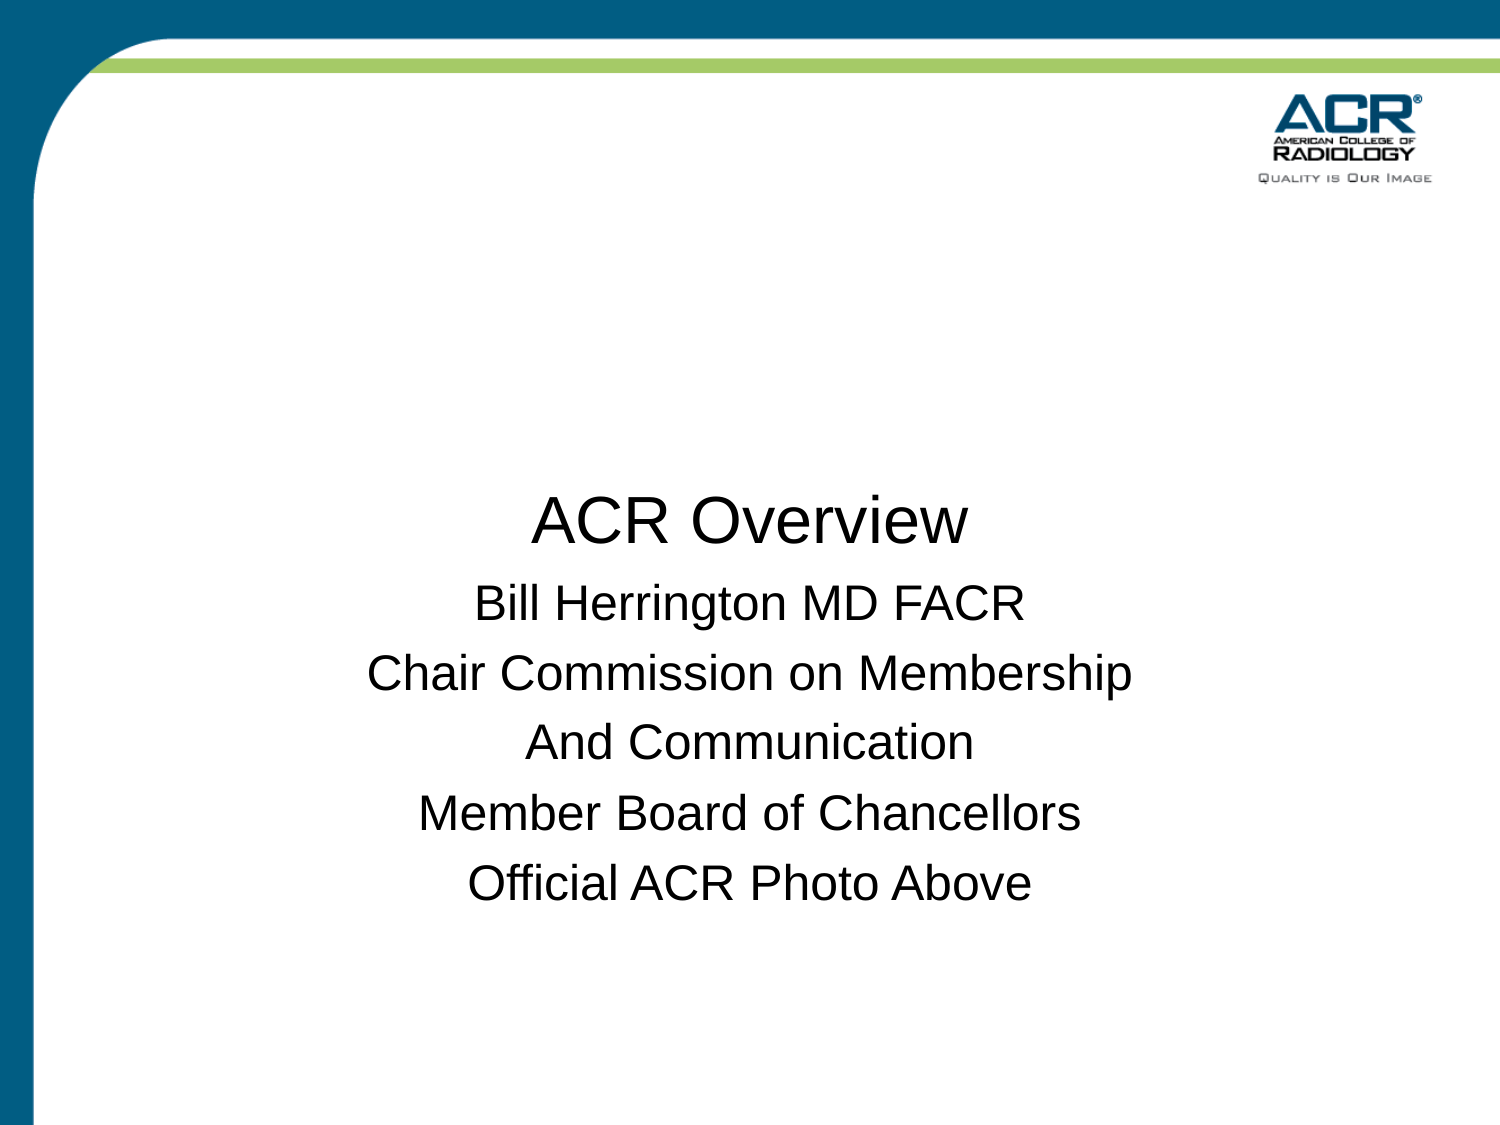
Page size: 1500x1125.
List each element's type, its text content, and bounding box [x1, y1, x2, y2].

title ACR Overview [112, 396, 1388, 638]
picture [33, 39, 1500, 1125]
subtitle Bill Herrington MD FACR Chair Commission on Membership And Communication Member Board of Chancellors Official ACR Photo Above [224, 562, 1276, 851]
